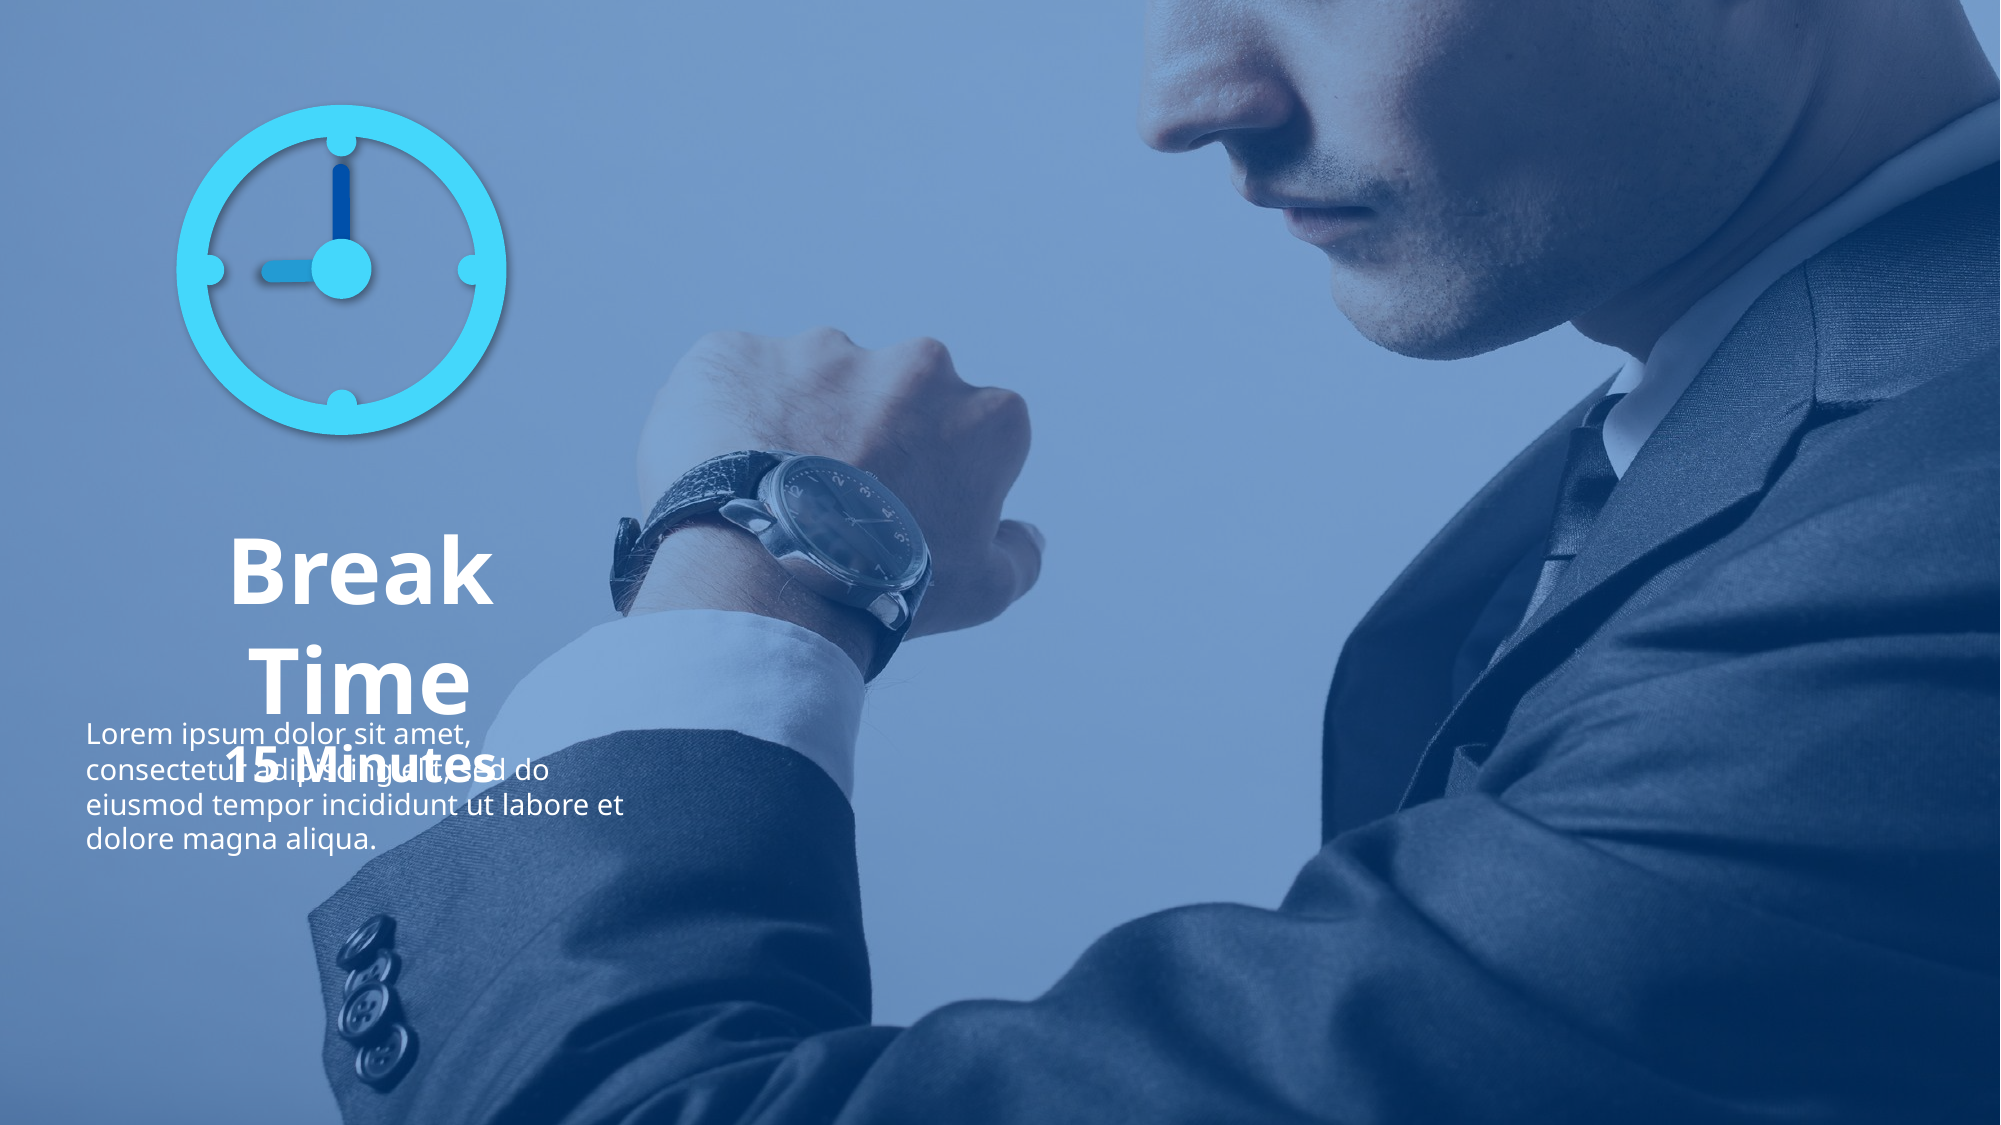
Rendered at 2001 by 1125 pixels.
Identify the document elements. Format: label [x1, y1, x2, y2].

text_box [262, 237, 431, 291]
text_box [175, 103, 508, 436]
text_box [70, 505, 641, 830]
text_box [0, 0, 2000, 1125]
text_box [291, 291, 379, 373]
text_box [291, 176, 379, 237]
